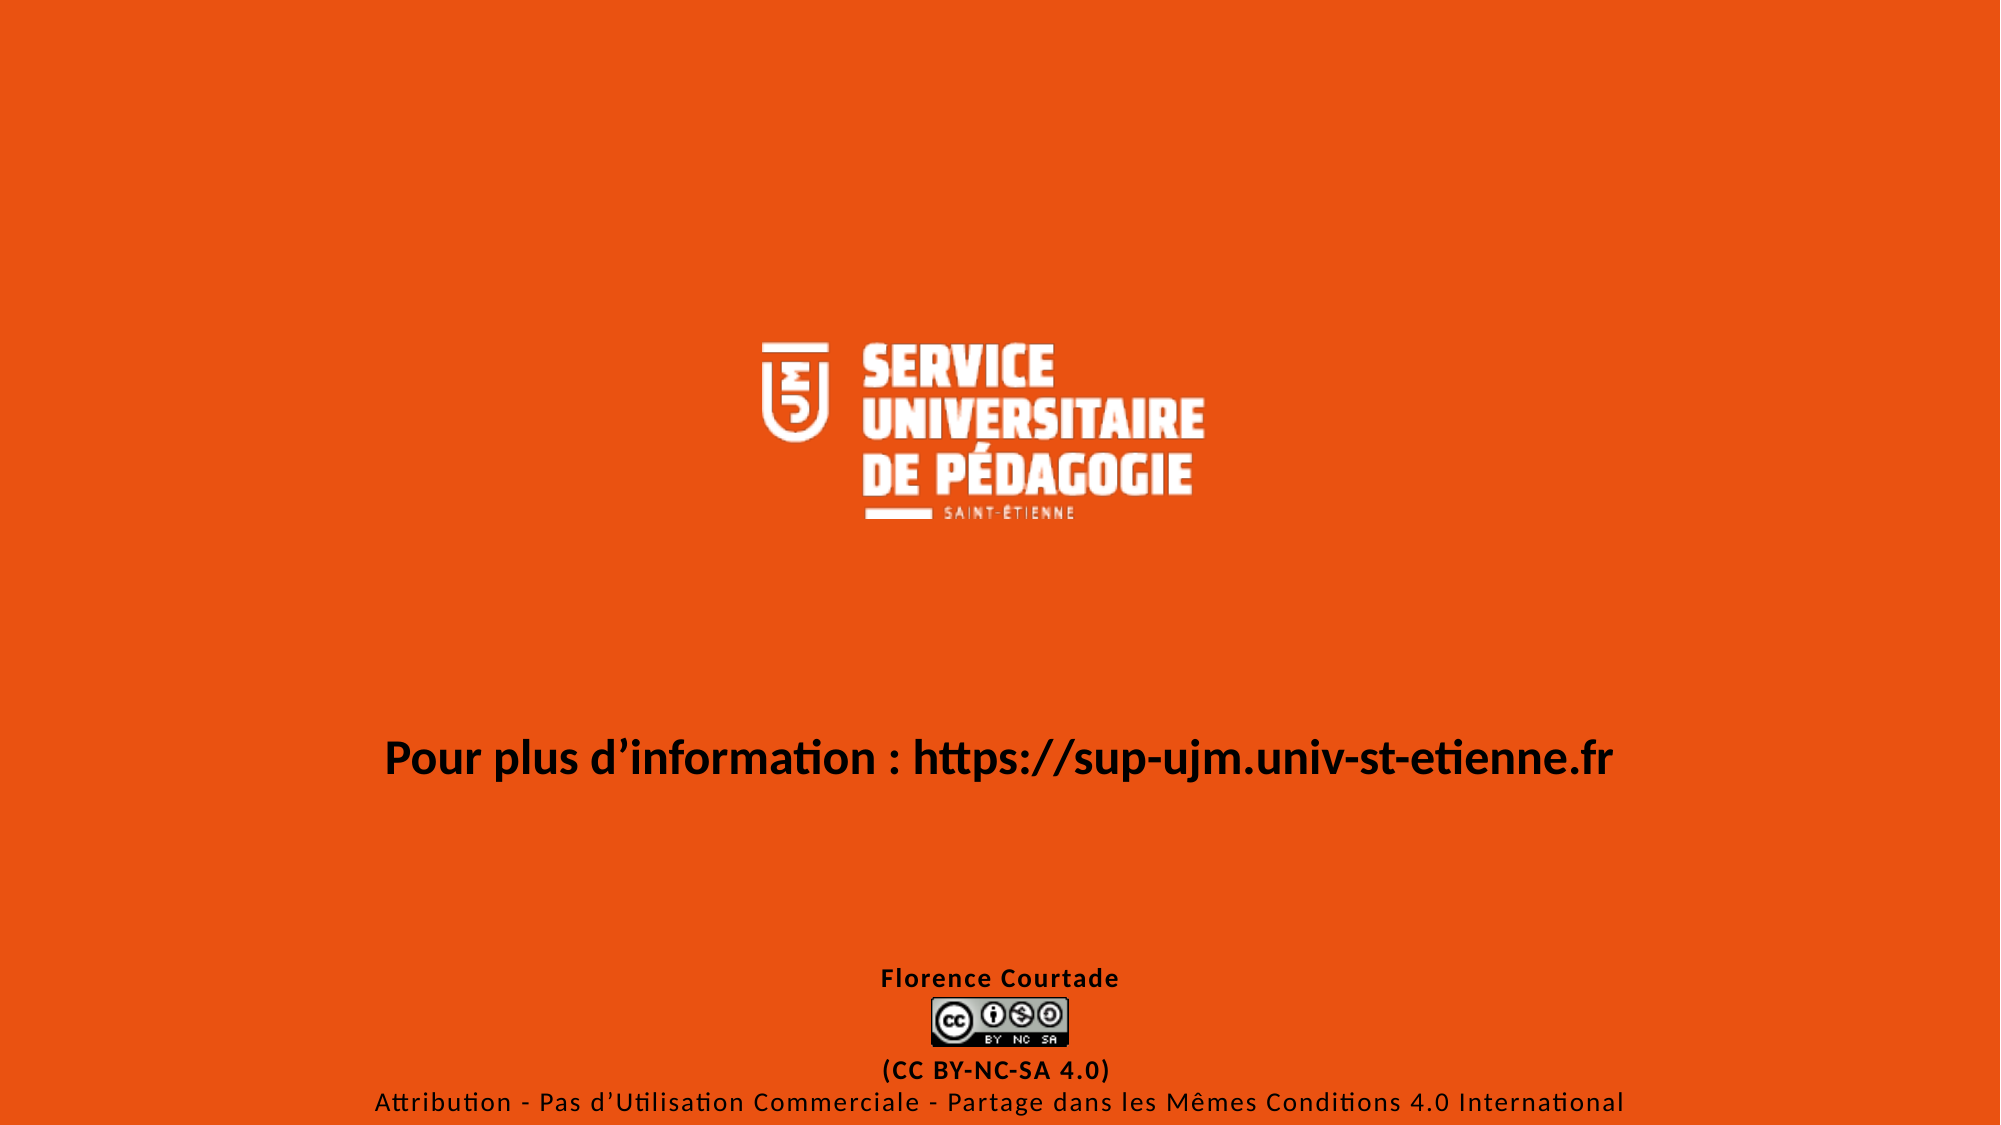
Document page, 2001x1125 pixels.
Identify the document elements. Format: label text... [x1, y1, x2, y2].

title Pour plus d’information : https://sup-ujm.univ-st-etienne.fr [145, 722, 1855, 795]
picture [931, 998, 1069, 1047]
text_box Florence Courtade [567, 956, 1433, 998]
picture [762, 340, 1237, 519]
